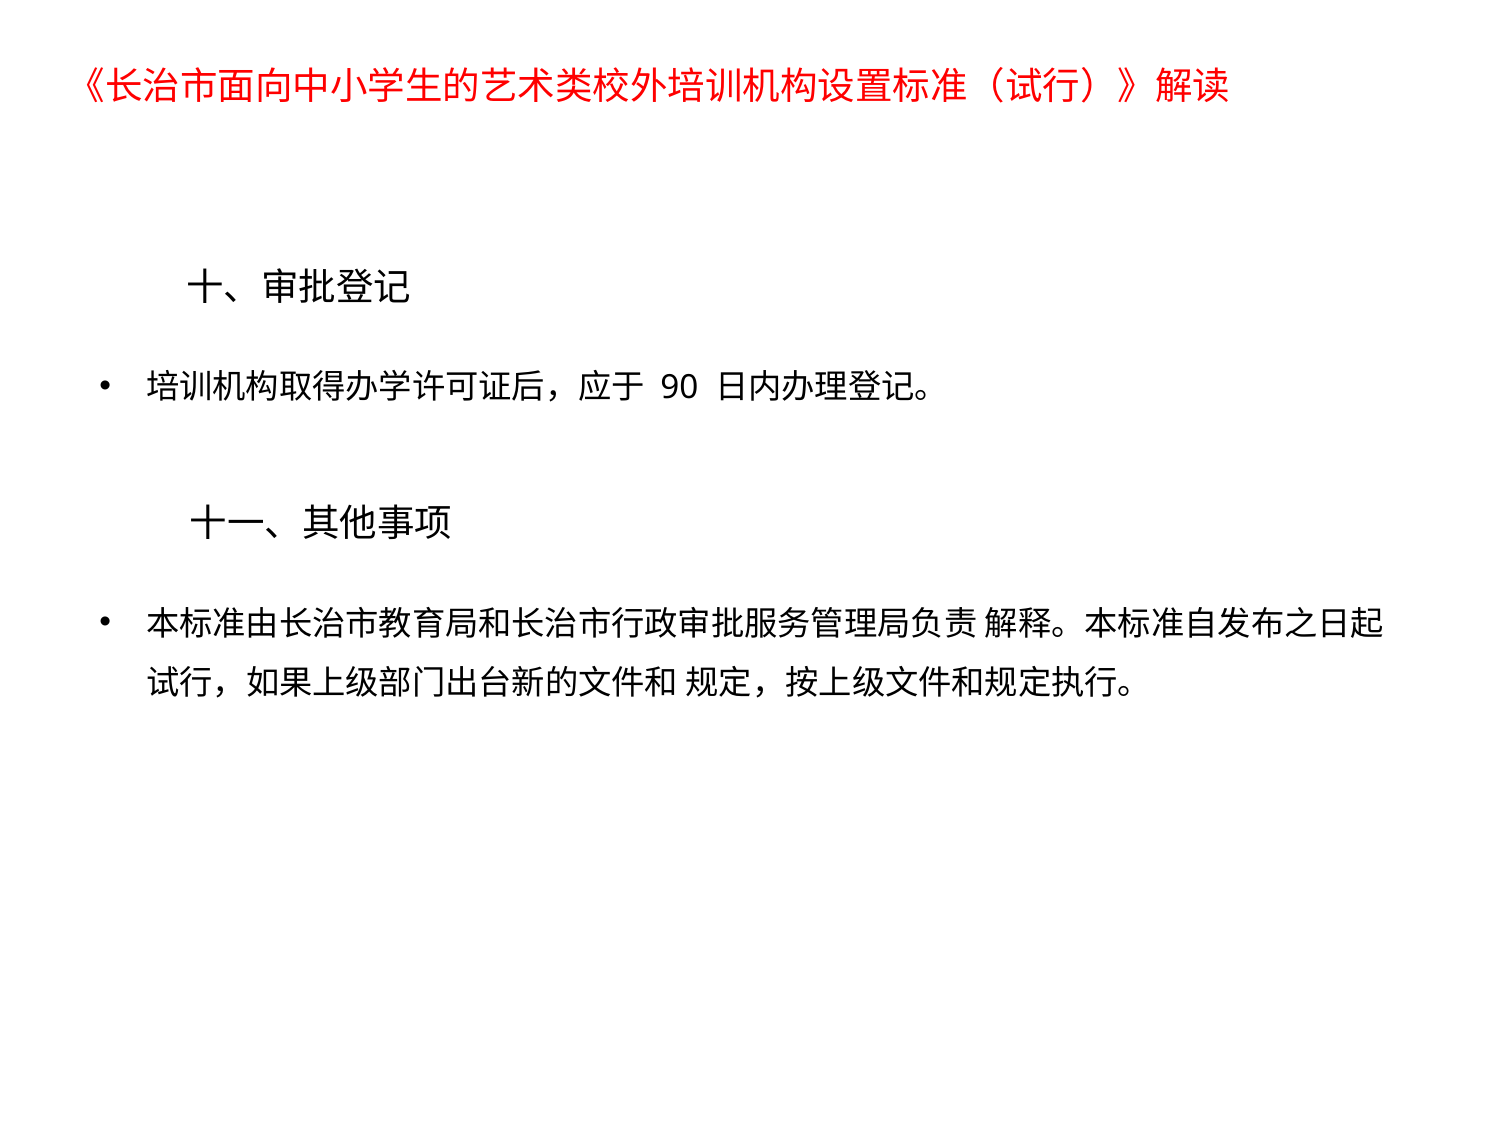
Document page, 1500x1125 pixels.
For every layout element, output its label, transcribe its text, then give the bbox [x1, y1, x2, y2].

text_box 十、审批登记 [171, 255, 426, 315]
text_box 十一、其他事项 [175, 491, 468, 552]
text_box 培训机构取得办学许可证后，应于 90 日内办理登记。 [84, 338, 1416, 413]
text_box 本标准由长治市教育局和长治市行政审批服务管理局负责 解释。本标准自发布之日起试行，如果上级部门出台新的文件和 规定，按上级文件和规定执行。 [84, 574, 1416, 709]
text_box 《长治市面向中小学生的艺术类校外培训机构设置标准（试行）》解读 [53, 54, 1246, 115]
